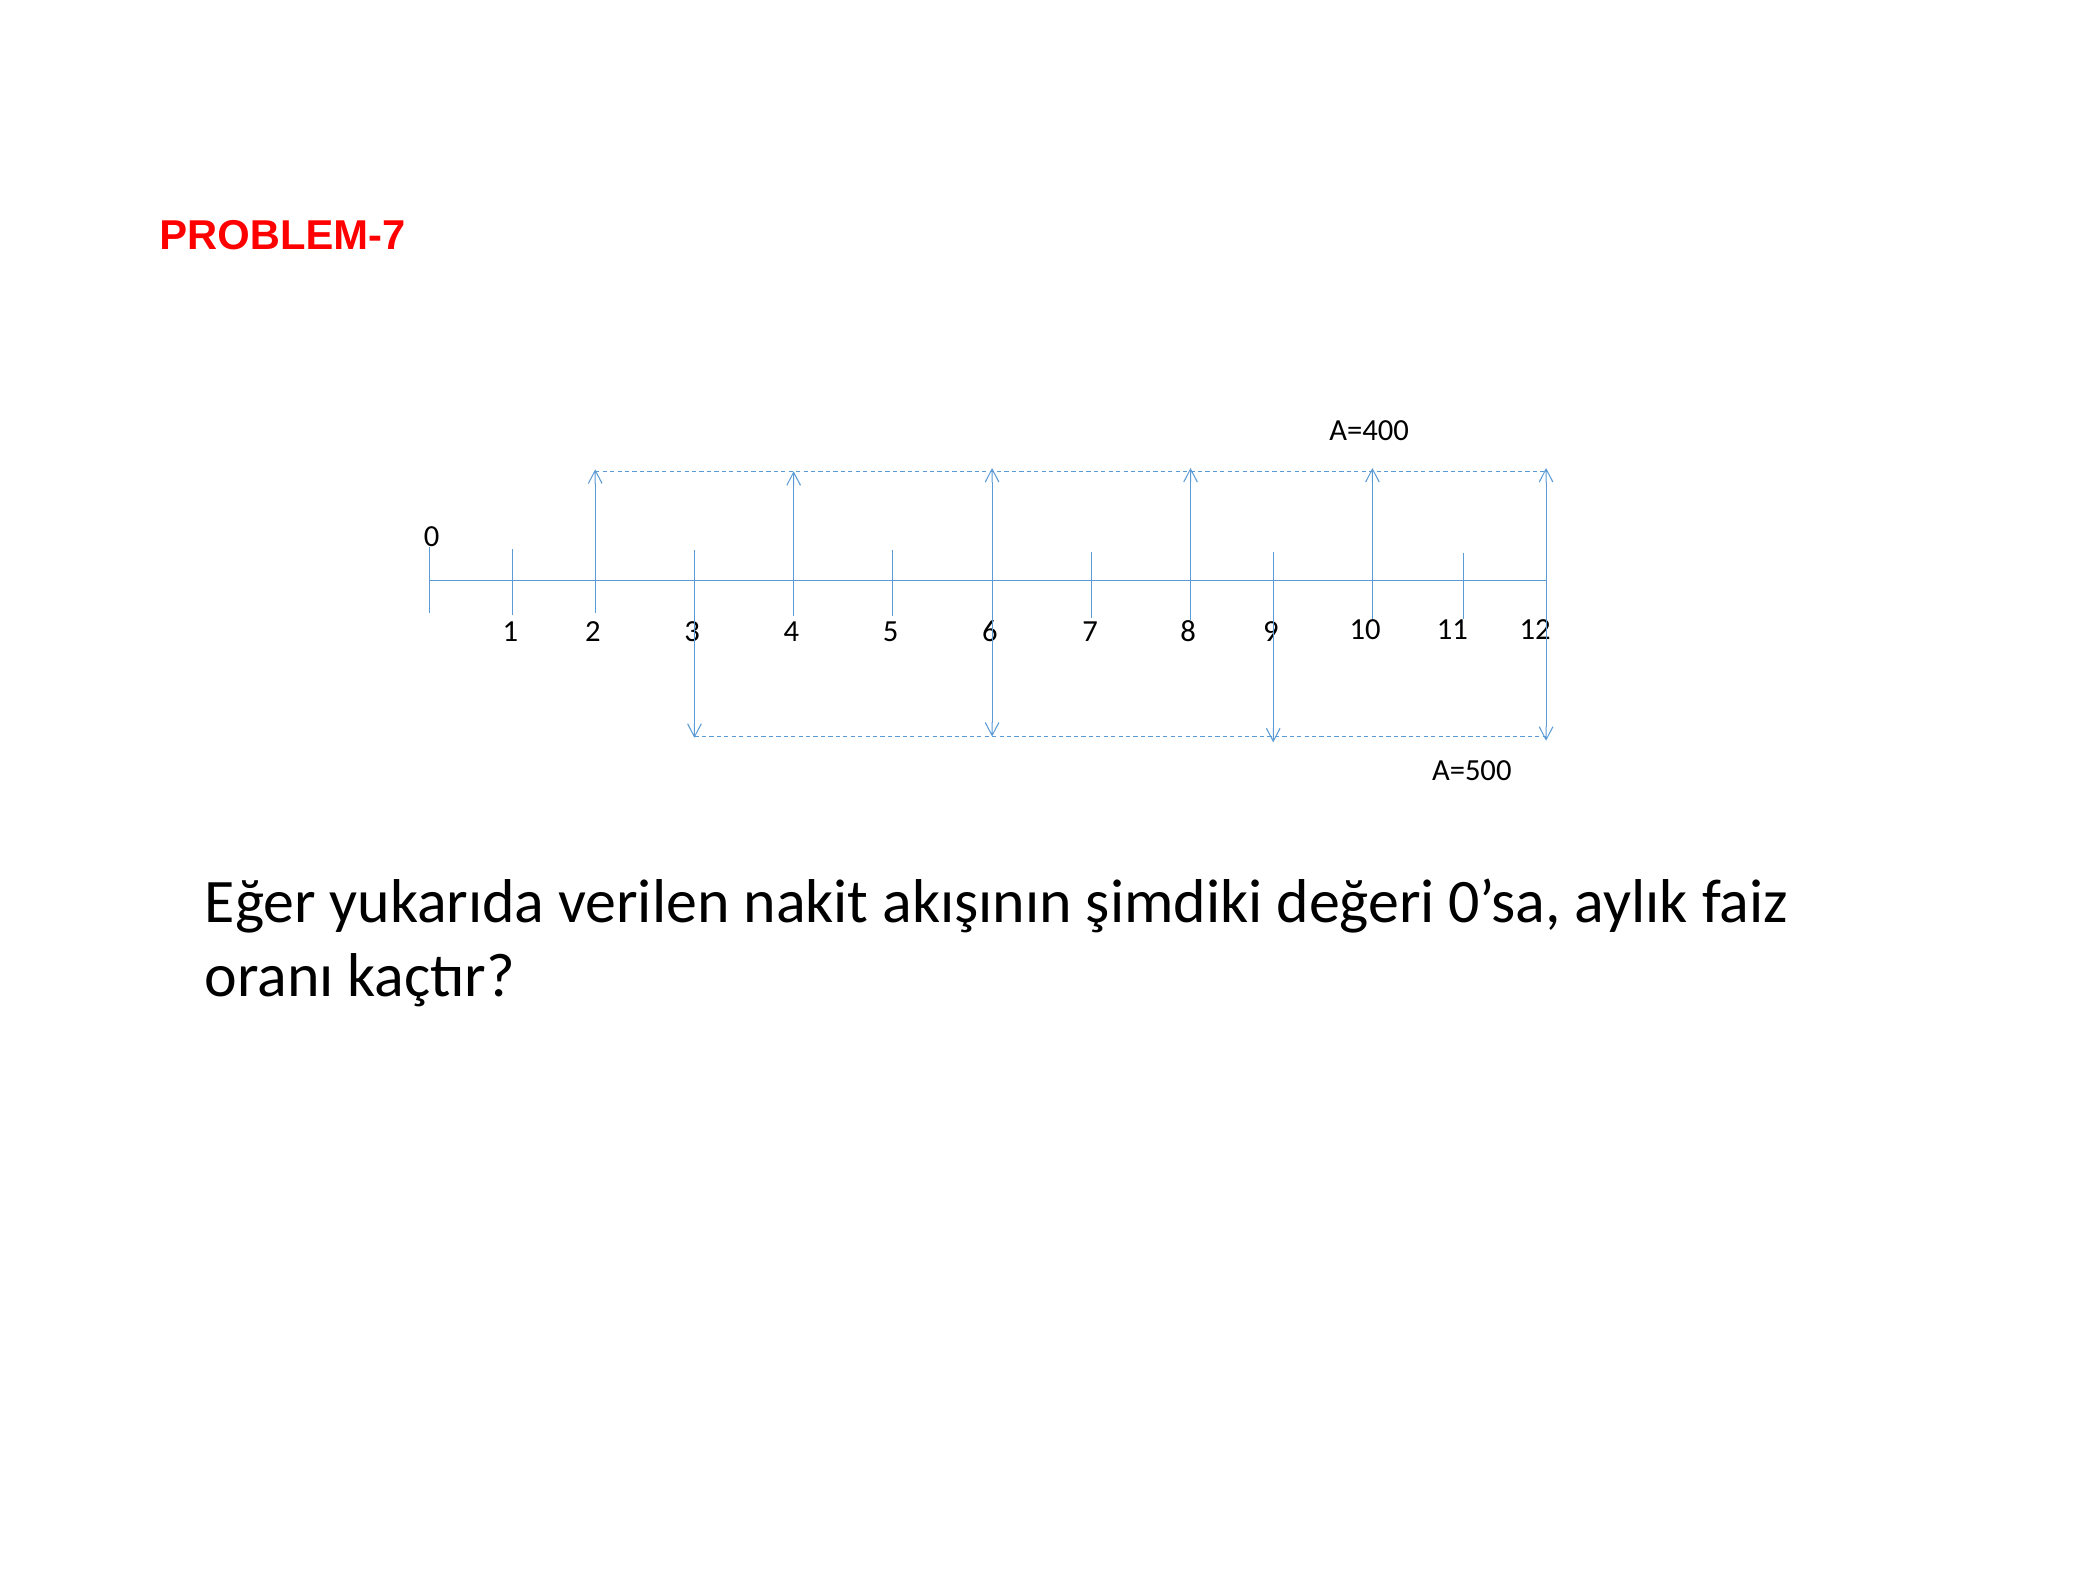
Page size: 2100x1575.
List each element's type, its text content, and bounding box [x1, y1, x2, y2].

text_box Eğer yukarıda verilen nakit akışının şimdiki değeri 0’sa, aylık faiz oranı kaçtır? [190, 853, 1861, 1017]
title PROBLEM-7 [144, 83, 1956, 389]
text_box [408, 402, 1588, 795]
